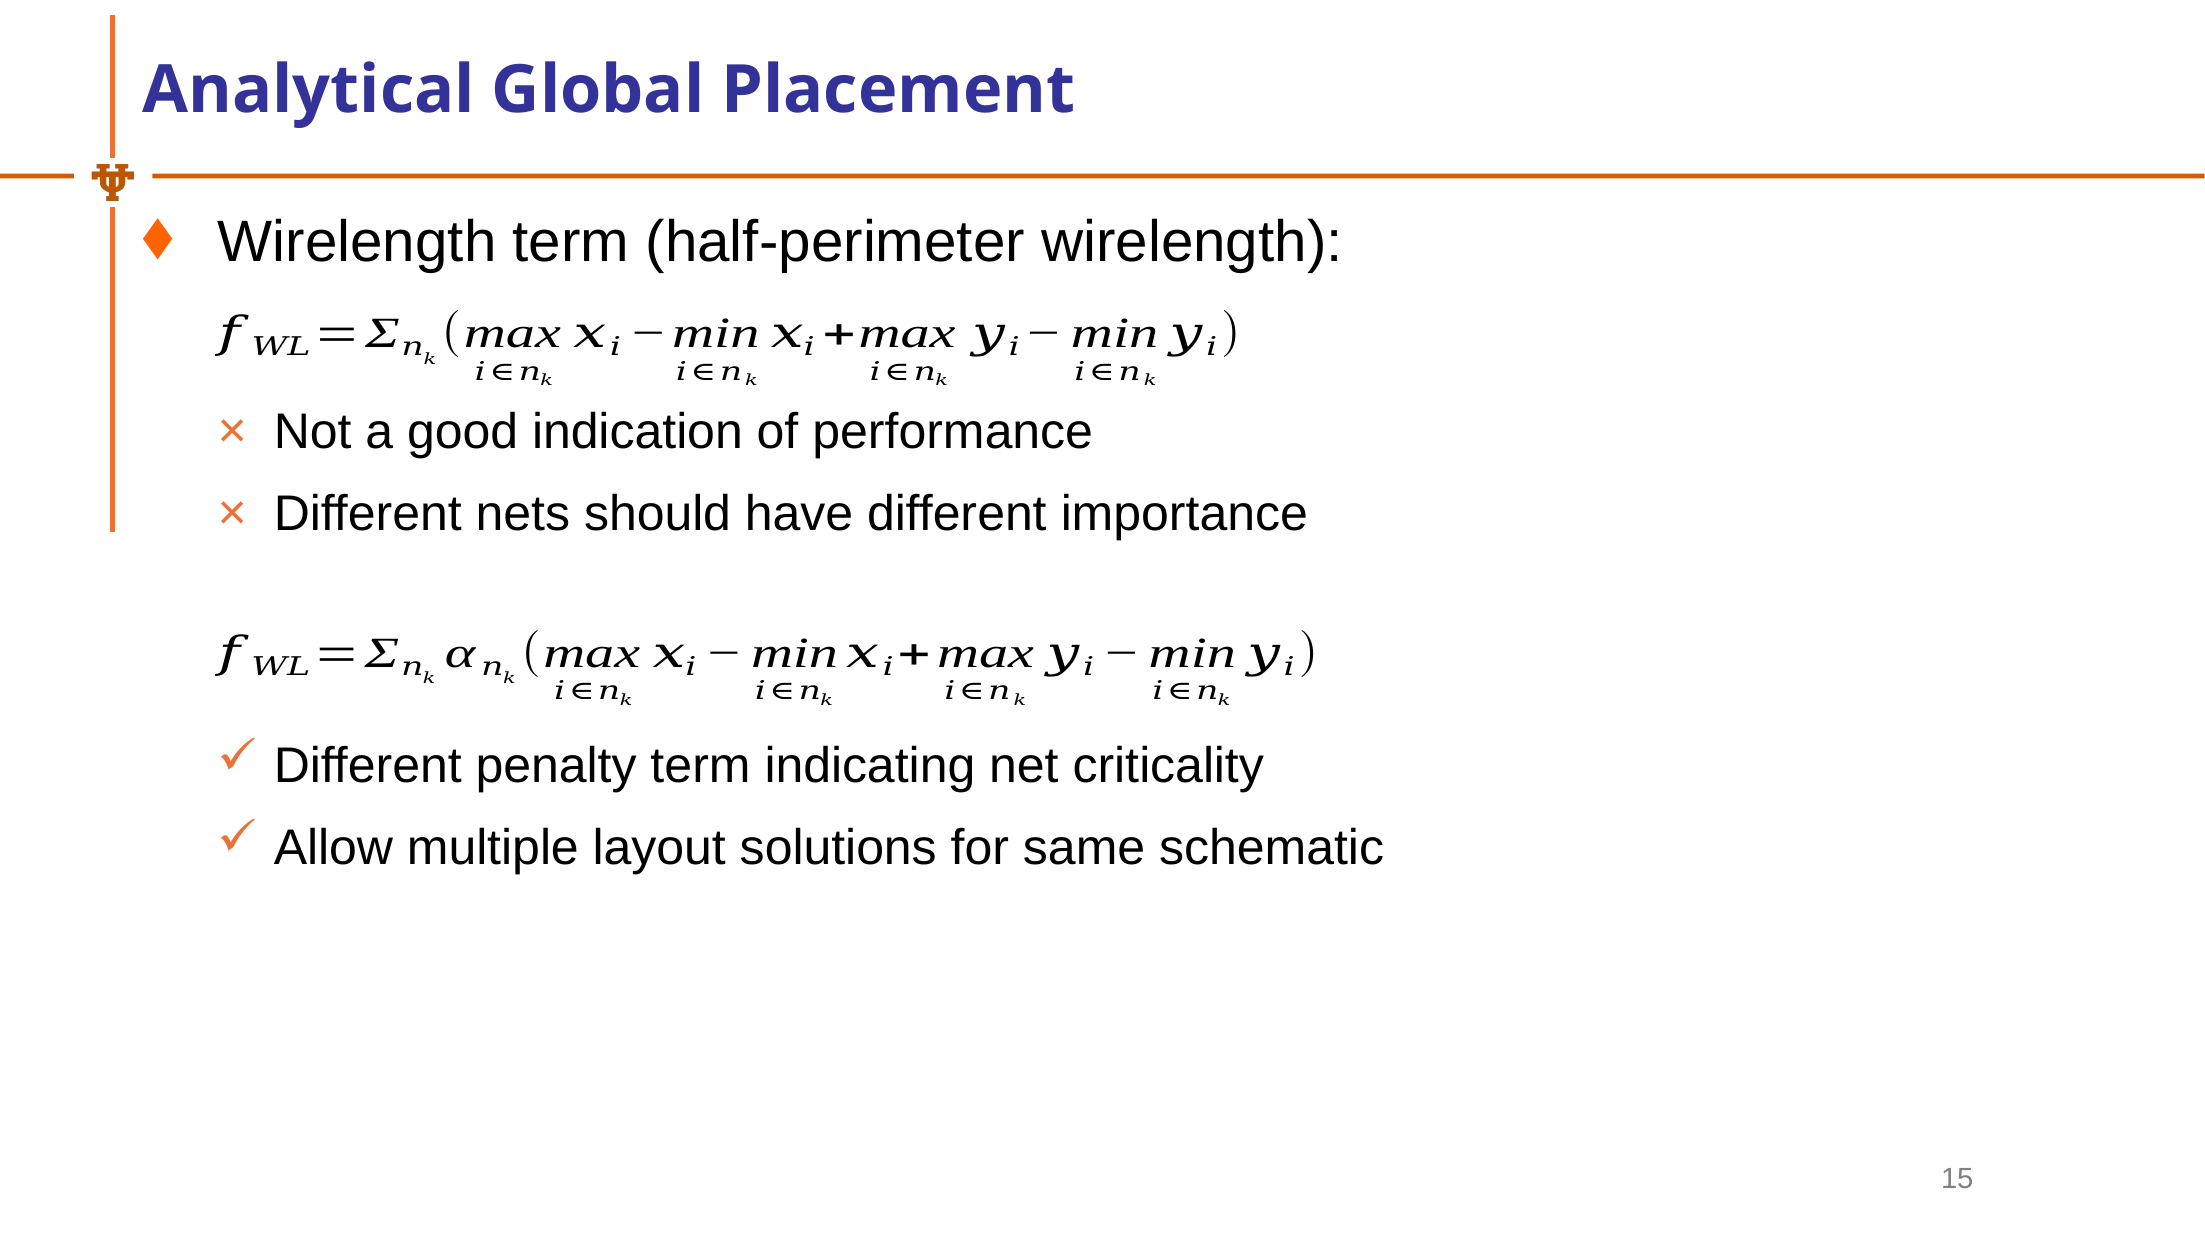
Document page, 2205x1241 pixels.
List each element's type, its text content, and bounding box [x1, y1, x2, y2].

title Analytical Global Placement [127, 25, 2069, 155]
list Wirelength term (half-perimeter wirelength): Not a good indication of performance Different nets should have different importance Different penalty term indicating net criticality Allow multiple layout solutions for same schematic [127, 201, 2069, 1135]
slide_number 15 [1926, 1151, 2116, 1207]
picture [142, 218, 173, 260]
